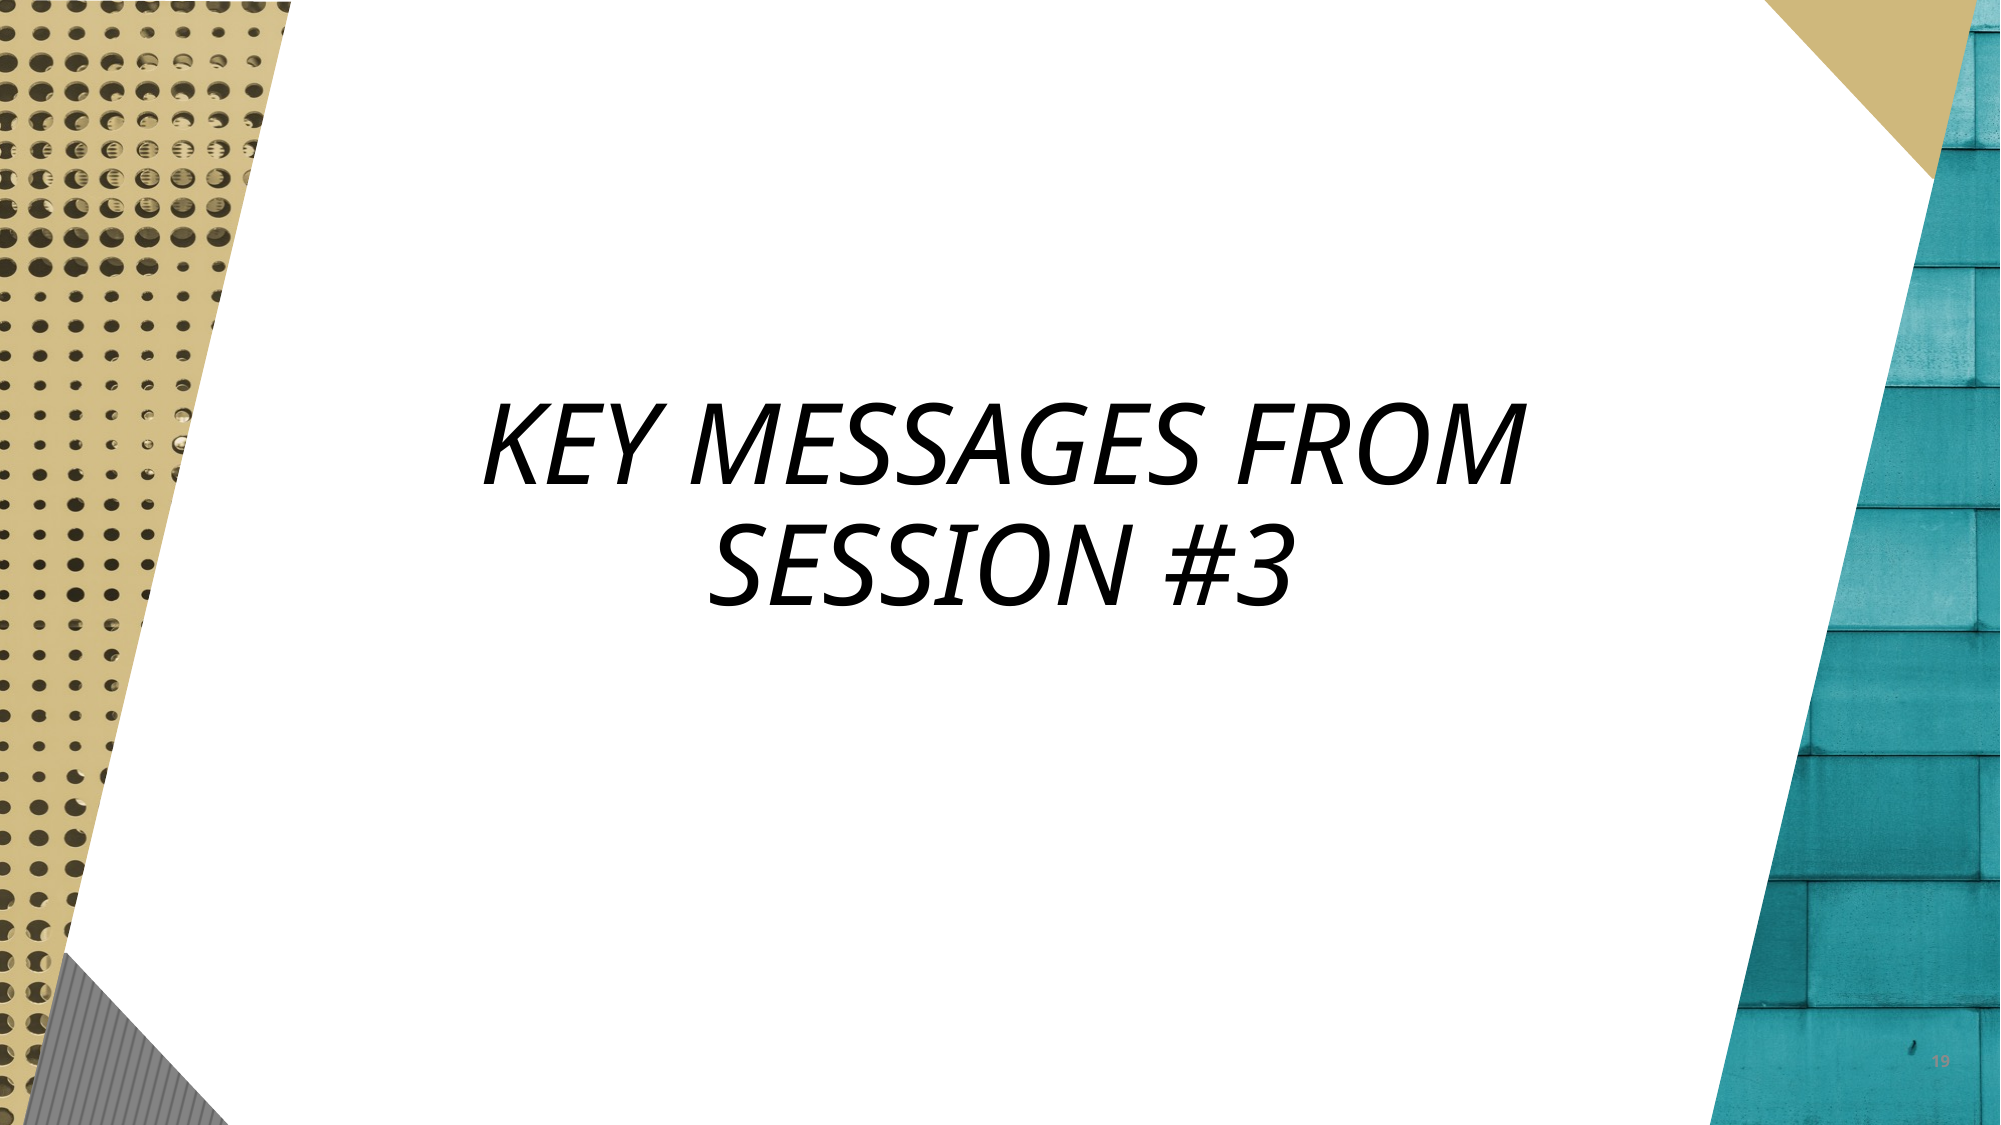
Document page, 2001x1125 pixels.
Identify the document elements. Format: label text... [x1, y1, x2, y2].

picture [1709, 0, 2001, 1125]
picture [0, 0, 292, 1125]
slide_number 19 [1822, 999, 1950, 1075]
title KEY MESSAGES FROM SESSION #3 [306, 268, 1700, 638]
